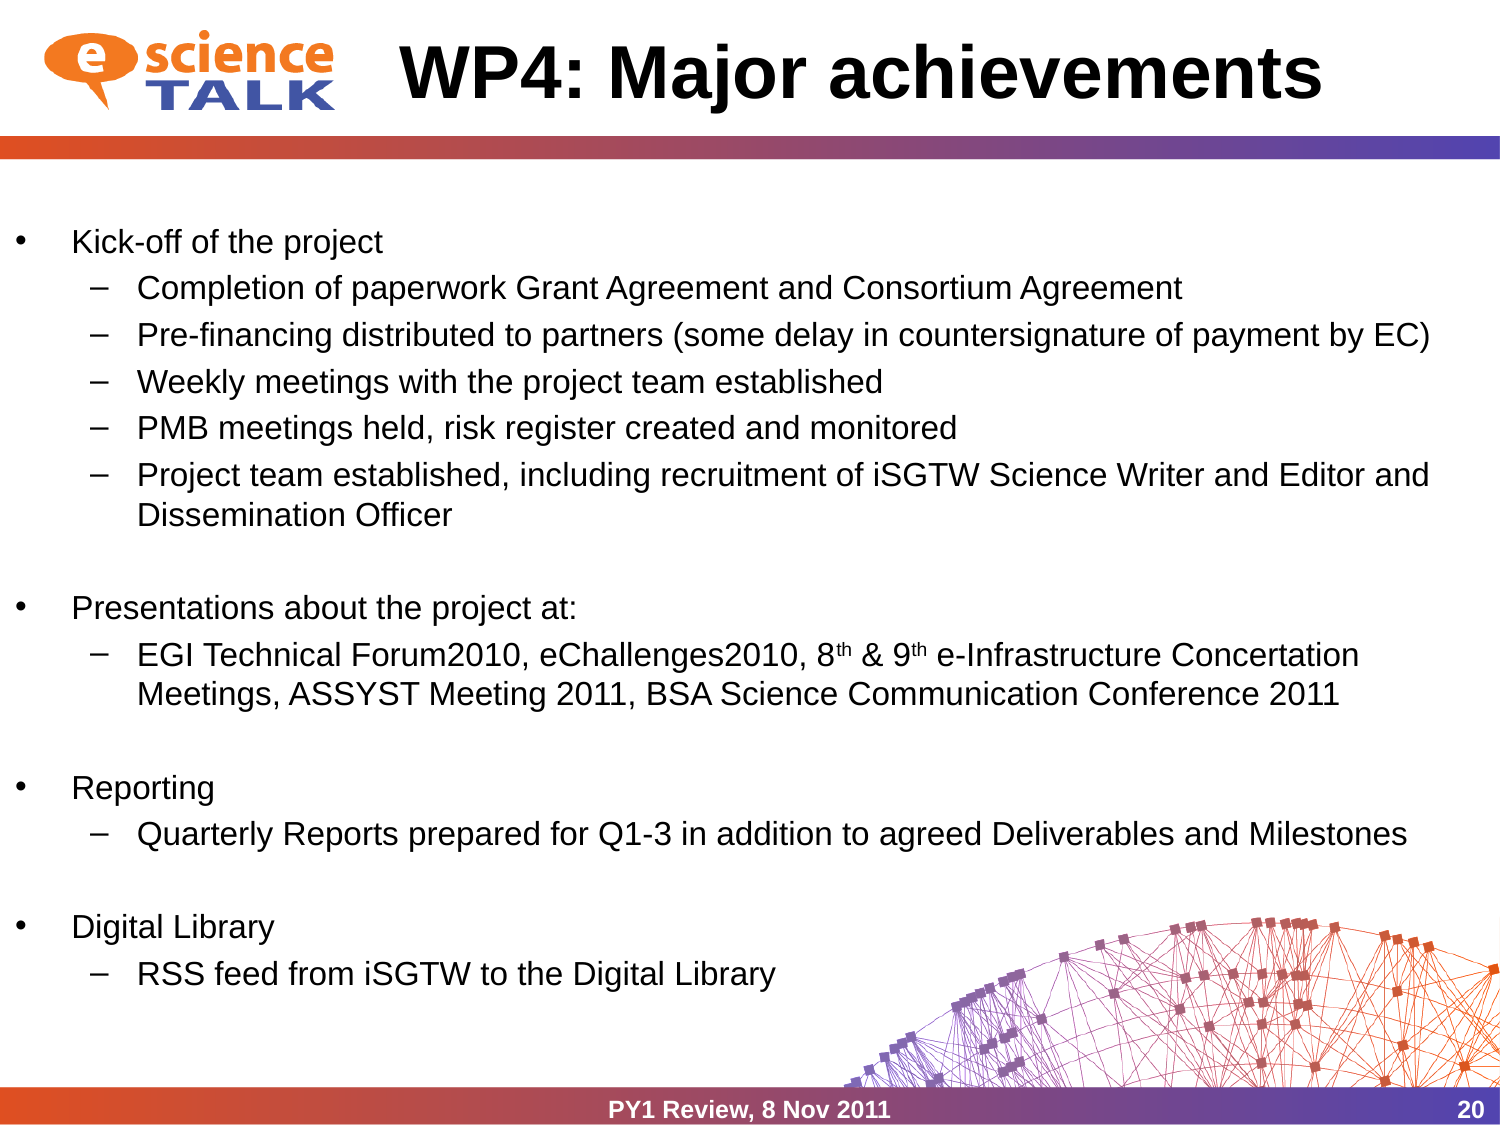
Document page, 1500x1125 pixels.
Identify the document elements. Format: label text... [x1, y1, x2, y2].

list Kick-off of the project Completion of paperwork Grant Agreement and Consortium Agreement Pre-financing distributed to partners (some delay in countersignature of payment by EC) Weekly meetings with the project team established PMB meetings held, risk register created and monitored Project team established, including recruitment of iSGTW Science Writer and Editor and Dissemination Officer Presentations about the project at: EGI Technical Forum2010, eChallenges2010, 8th & 9th e-Infrastructure Concertation Meetings, ASSYST Meeting 2011, BSA Science Communication Conference 2011 Reporting Quarterly Reports prepared for Q1-3 in addition to agreed Deliverables and Milestones Digital Library RSS feed from iSGTW to the Digital Library [0, 212, 1500, 955]
title WP4: Major achievements [187, 0, 1500, 138]
picture [0, 955, 1500, 1125]
footer PY1 Review, 8 Nov 2011 [512, 1085, 988, 1125]
picture [0, 0, 1500, 212]
slide_number 20 [1149, 1085, 1500, 1125]
